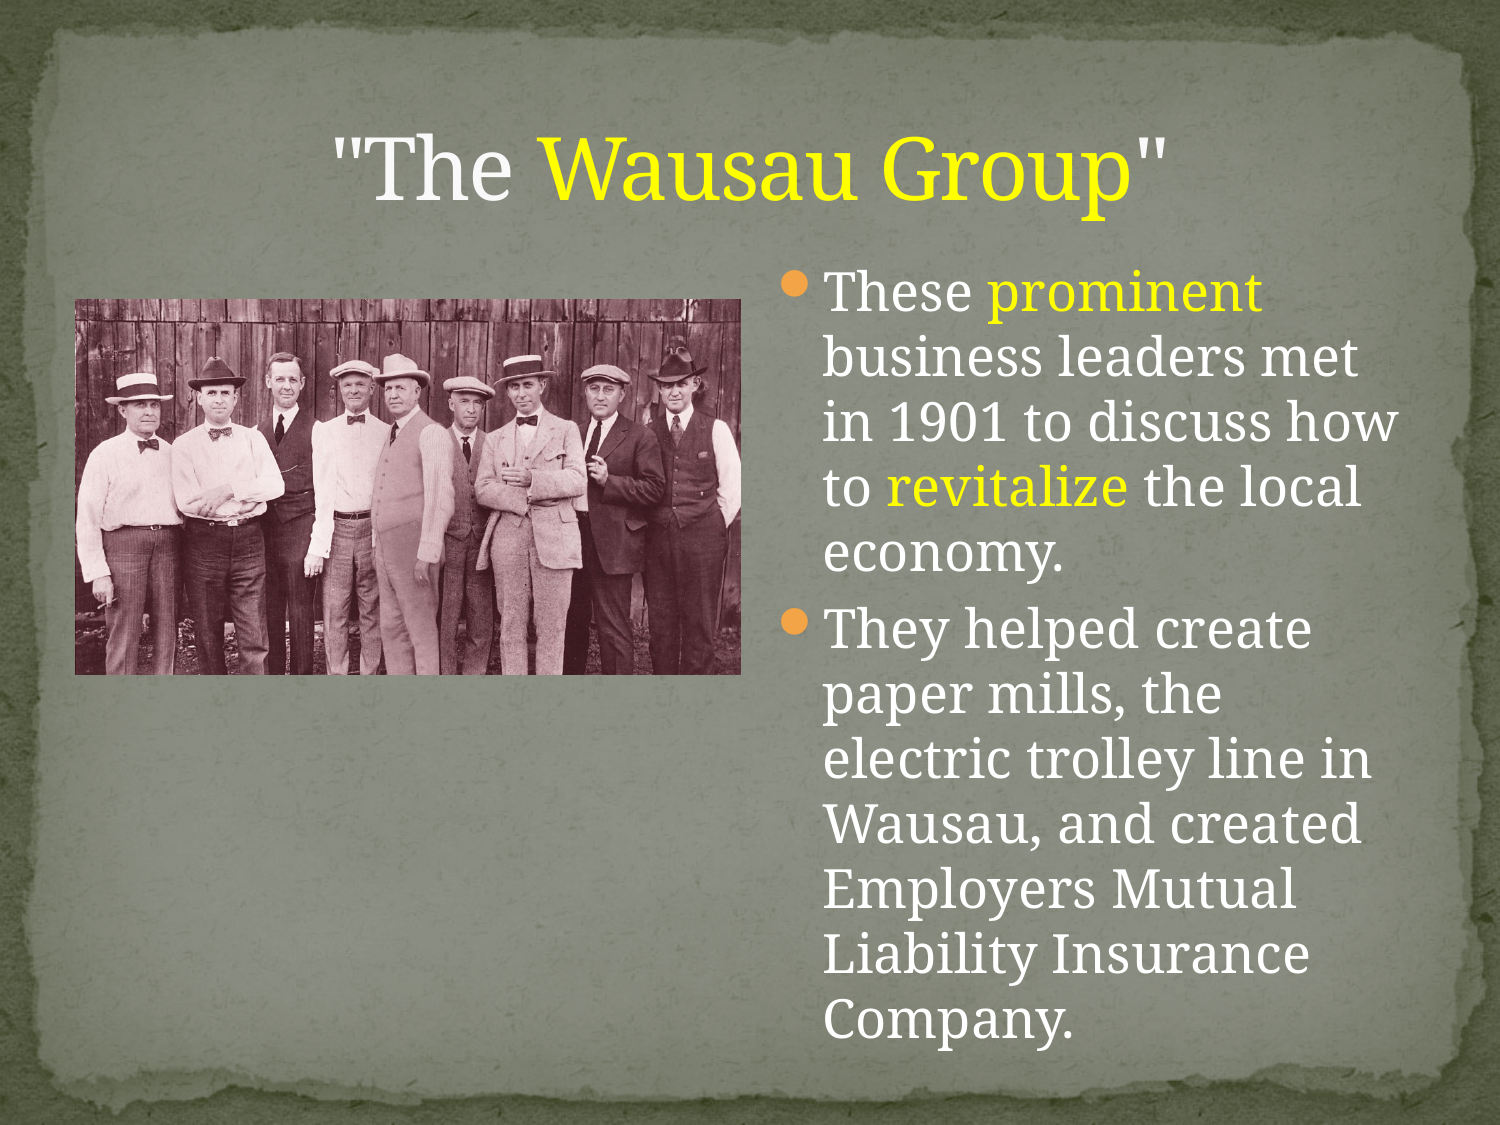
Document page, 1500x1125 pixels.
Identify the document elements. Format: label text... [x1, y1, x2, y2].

title "The Wausau Group" [74, 24, 1425, 225]
list These prominent business leaders met in 1901 to discuss how to revitalize the local economy. They helped create paper mills, the electric trolley line in Wausau, and created Employers Mutual Liability Insurance Company. [762, 249, 1429, 1000]
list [76, 301, 740, 674]
